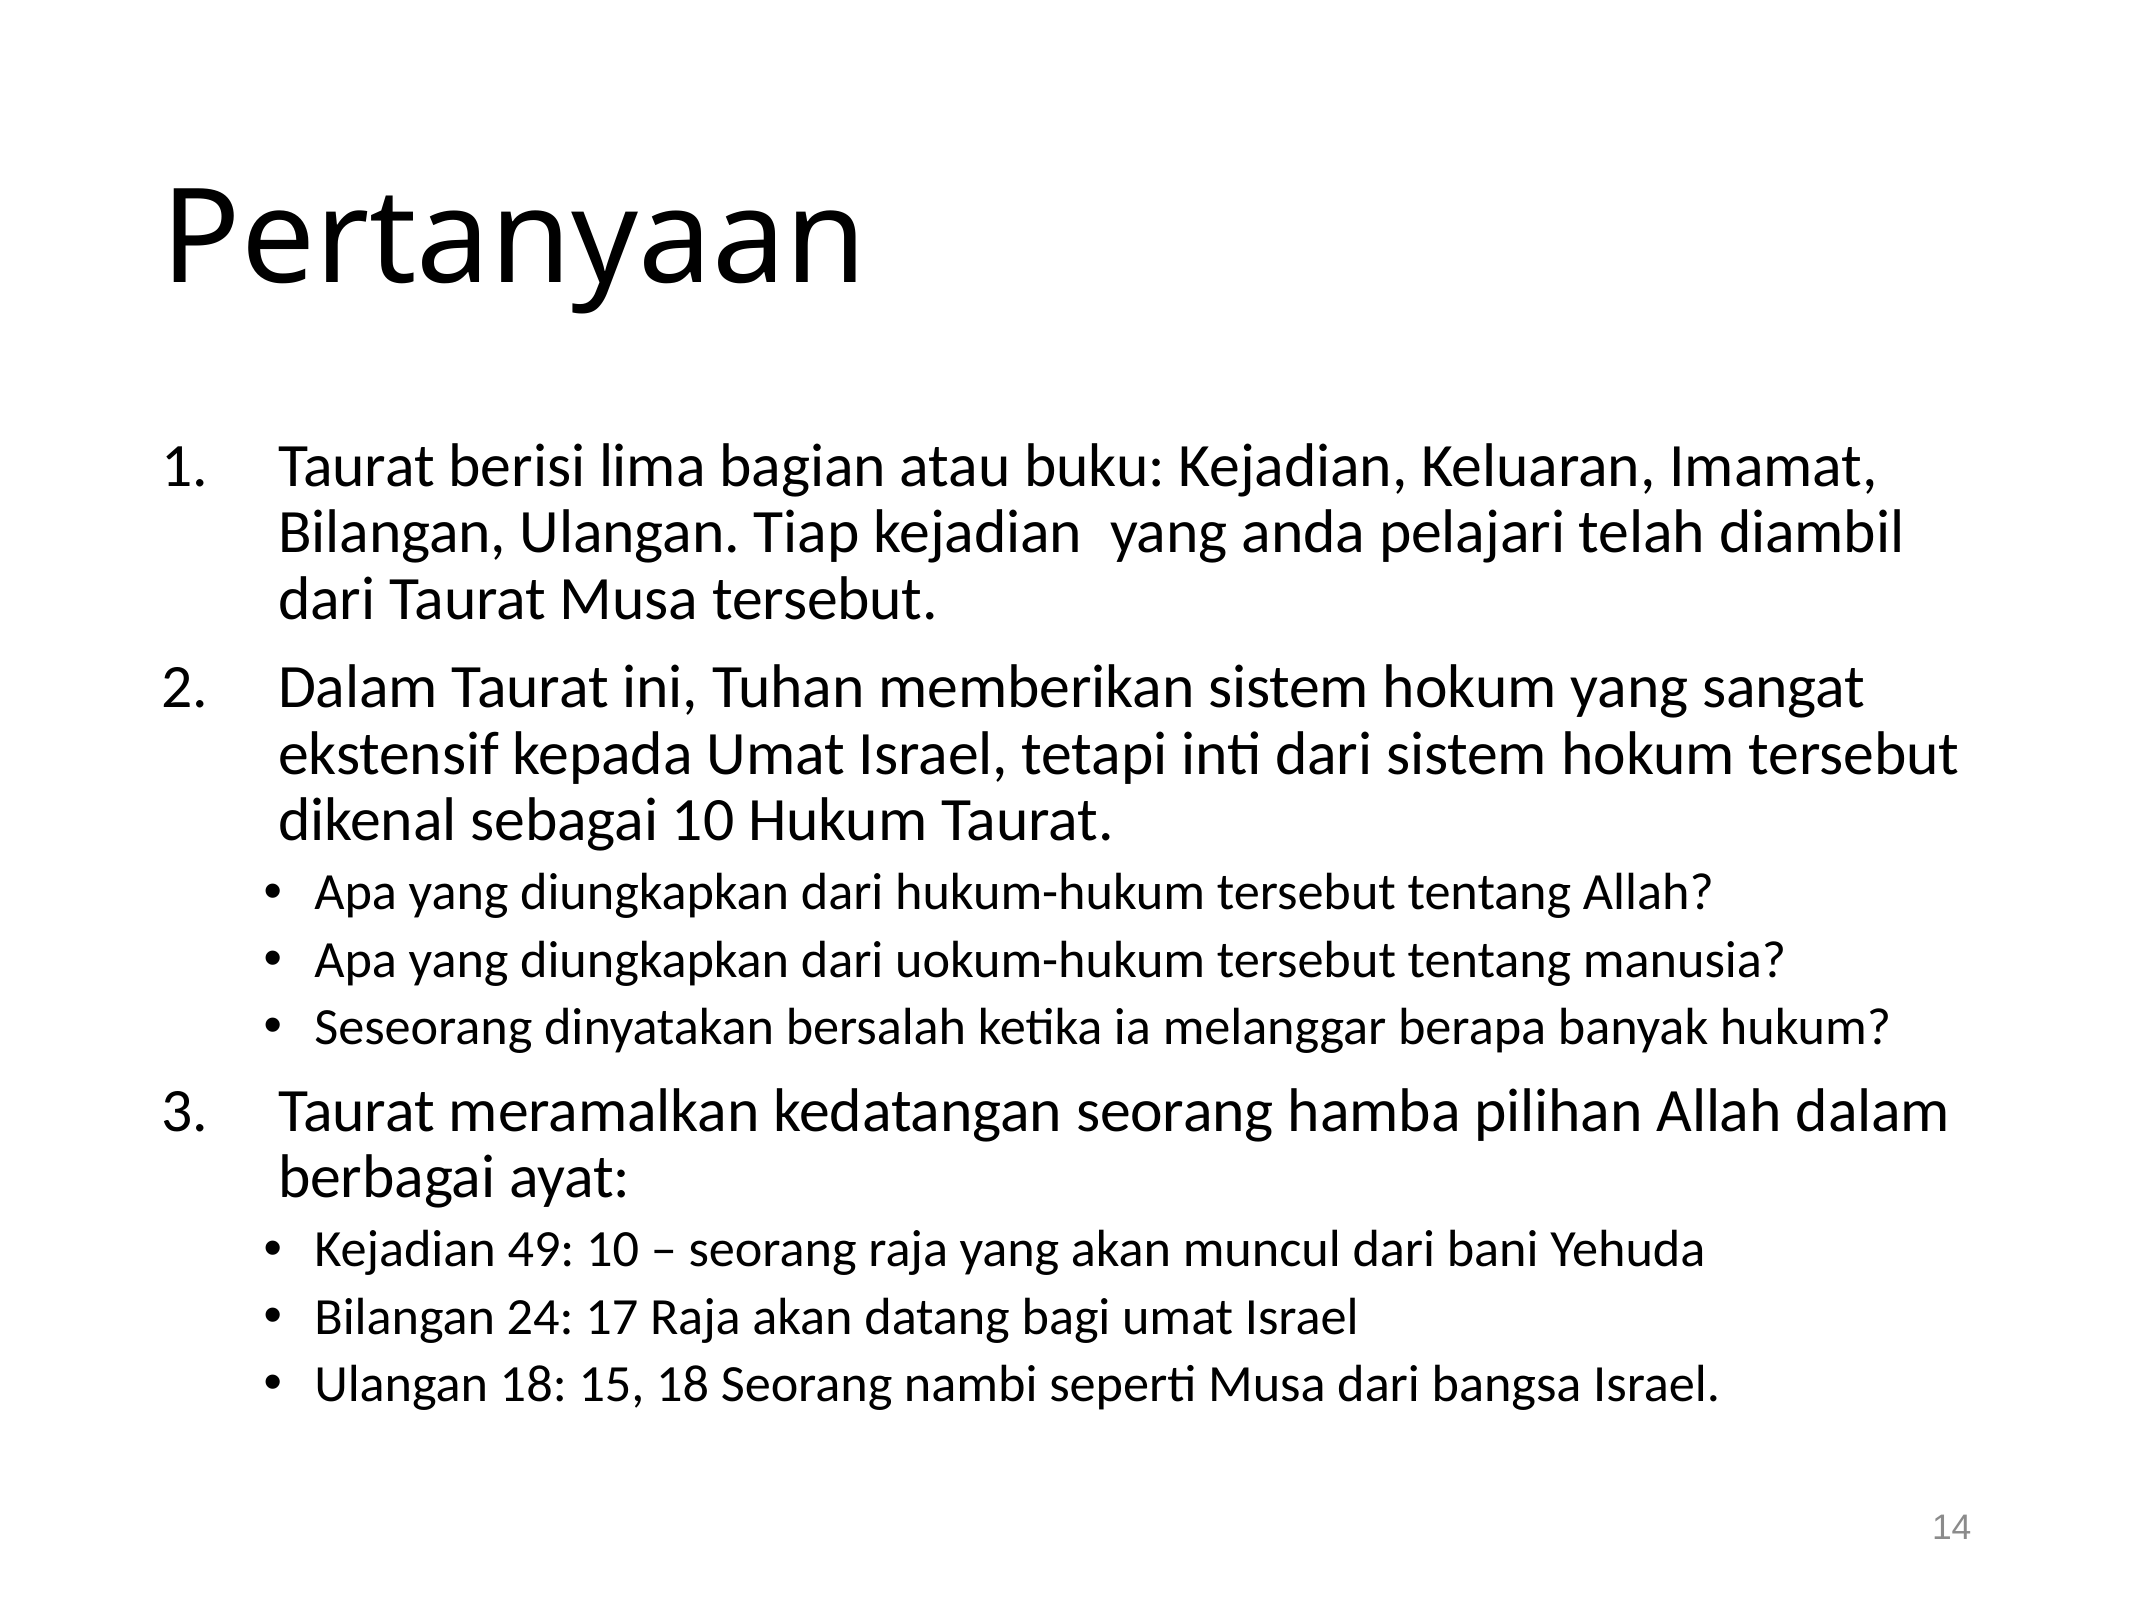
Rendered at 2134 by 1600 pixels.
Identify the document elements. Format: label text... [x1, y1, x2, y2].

slide_number 14 [1506, 1482, 1987, 1569]
title Pertanyaan [146, 85, 1987, 395]
list Taurat berisi lima bagian atau buku: Kejadian, Keluaran, Imamat, Bilangan, Ulangan. Tiap kejadian yang anda pelajari telah diambil dari Taurat Musa tersebut. Dalam Taurat ini, Tuhan memberikan sistem hokum yang sangat ekstensif kepada Umat Israel, tetapi inti dari sistem hokum tersebut dikenal sebagai 10 Hukum Taurat. Apa yang diungkapkan dari hukum-hukum tersebut tentang Allah? Apa yang diungkapkan dari uokum-hukum tersebut tentang manusia? Seseorang dinyatakan bersalah ketika ia melanggar berapa banyak hukum? Taurat meramalkan kedatangan seorang hamba pilihan Allah dalam berbagai ayat: Kejadian 49: 10 – seorang raja yang akan muncul dari bani Yehuda Bilangan 24: 17 Raja akan datang bagi umat Israel Ulangan 18: 15, 18 Seorang nambi seperti Musa dari bangsa Israel. [146, 425, 1987, 1442]
